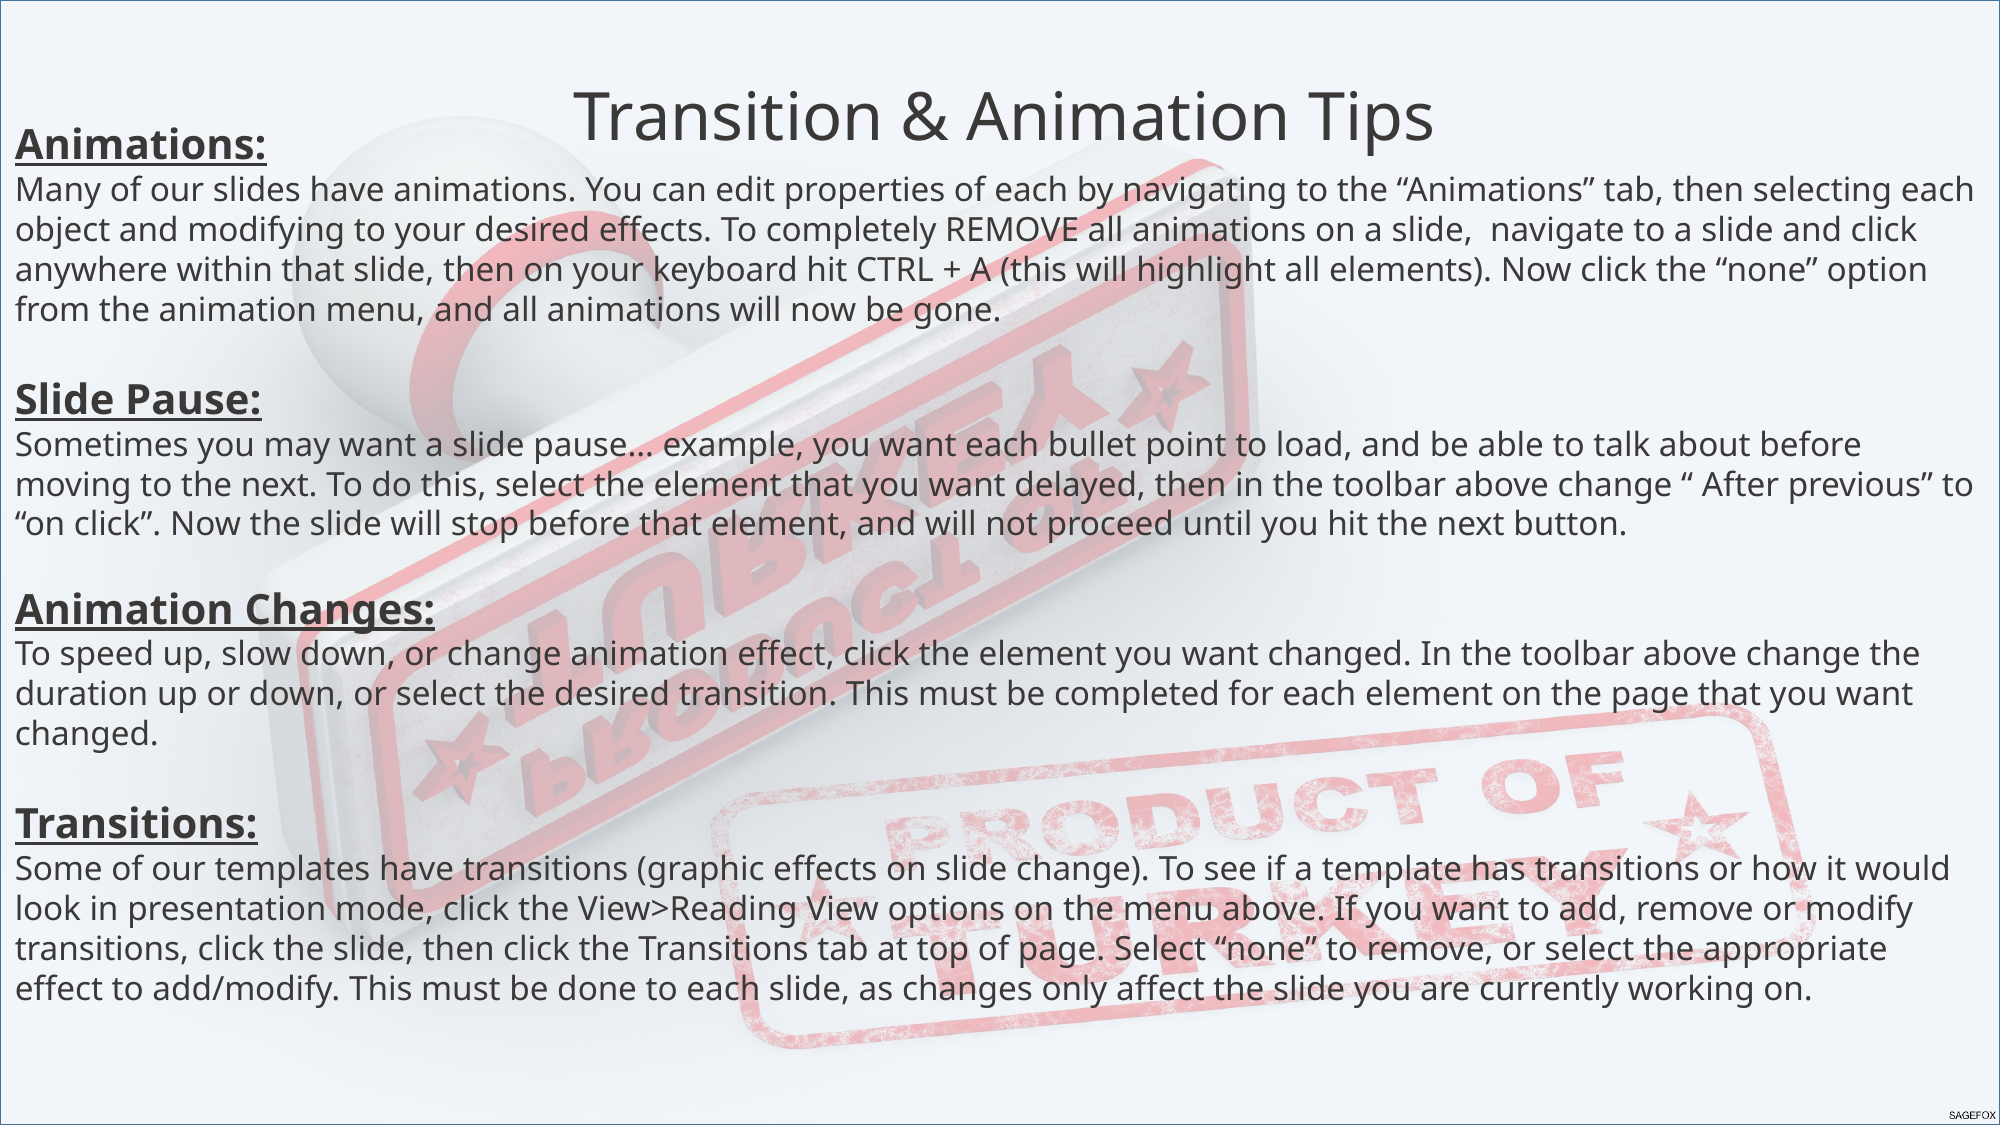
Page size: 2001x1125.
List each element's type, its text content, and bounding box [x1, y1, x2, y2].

title Transition & Animation Tips [477, 59, 1532, 177]
text_box Animations: Many of our slides have animations. You can edit properties of each by navigating to the “Animations” tab, then selecting each object and modifying to your desired effects. To completely REMOVE all animations on a slide, navigate to a slide and click anywhere within that slide, then on your keyboard hit CTRL + A (this will highlight all elements). Now click the “none” option from the animation menu, and all animations will now be gone. Slide Pause: Sometimes you may want a slide pause… example, you want each bullet point to load, and be able to talk about before moving to the next. To do this, select the element that you want delayed, then in the toolbar above change “ After previous” to “on click”. Now the slide will stop before that element, and will not proceed until you hit the next button. Animation Changes: To speed up, slow down, or change animation effect, click the element you want changed. In the toolbar above change the duration up or down, or select the desired transition. This must be completed for each element on the page that you want changed. Transitions: Some of our templates have transitions (graphic effects on slide change). To see if a template has transitions or how it would look in presentation mode, click the View>Reading View options on the menu above. If you want to add, remove or modify transitions, click the slide, then click the Transitions tab at top of page. Select “none” to remove, or select the appropriate effect to add/modify. This must be done to each slide, as changes only affect the slide you are currently working on. [0, 0, 2000, 1125]
